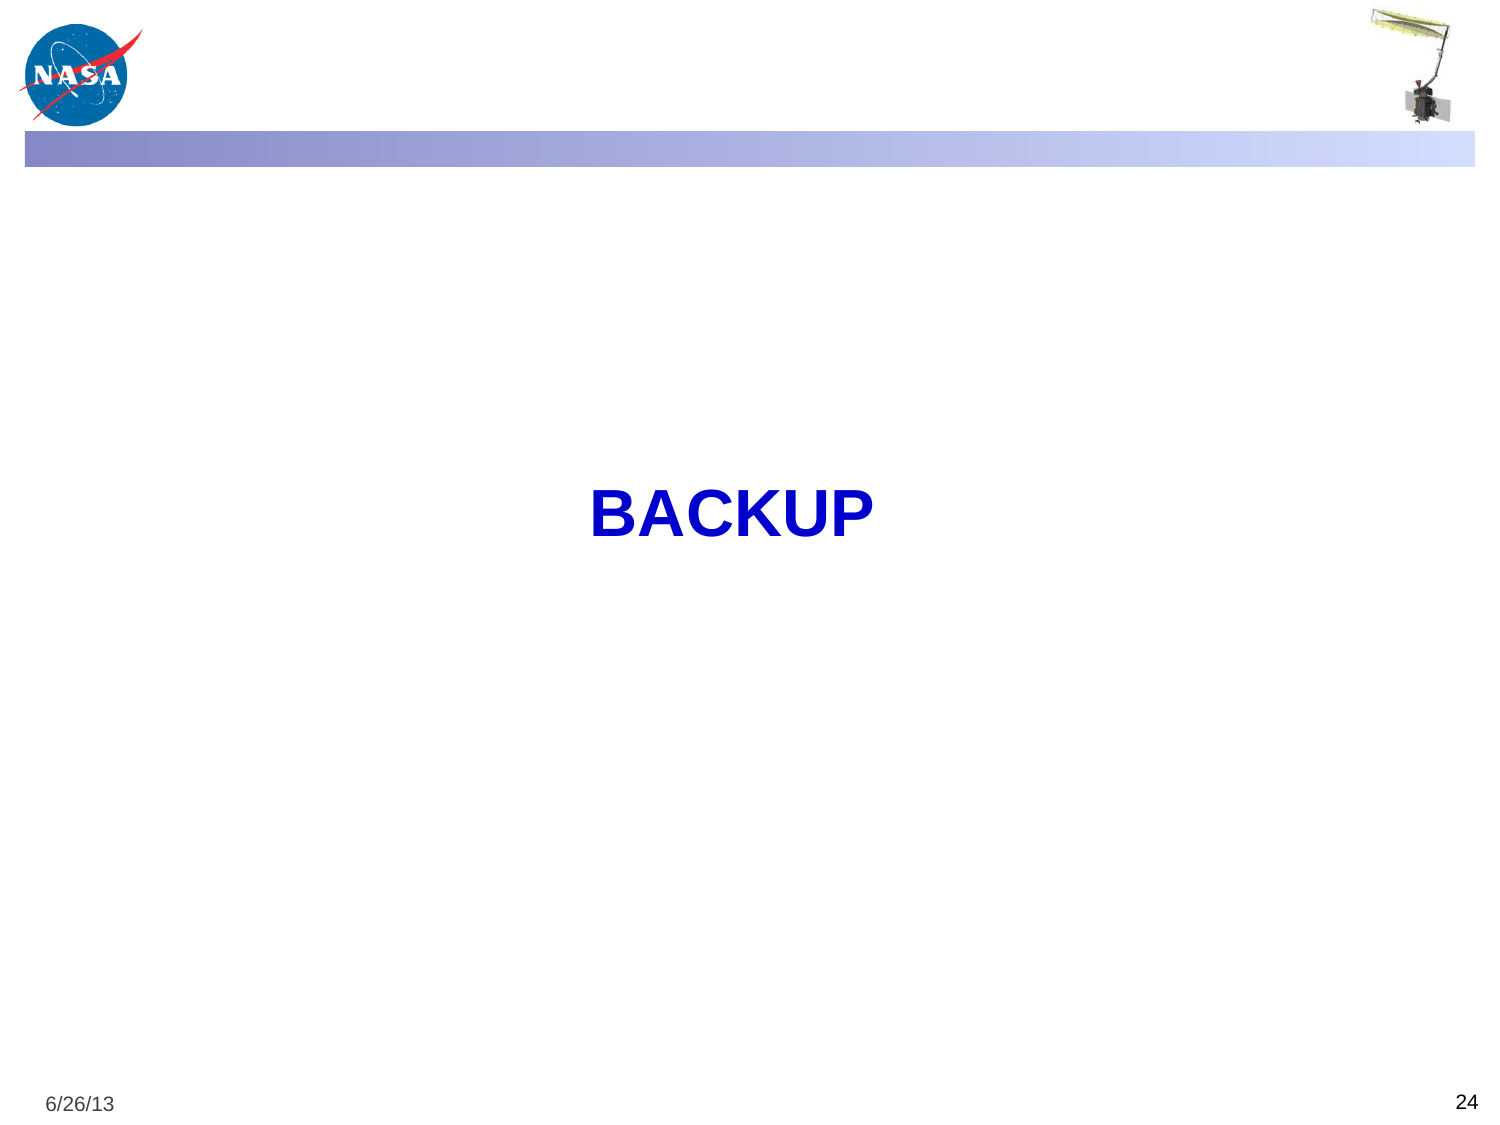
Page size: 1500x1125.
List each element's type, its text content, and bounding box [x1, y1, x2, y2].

text_box BACKUP [575, 462, 925, 558]
picture [1363, 5, 1479, 131]
picture [19, 24, 147, 132]
